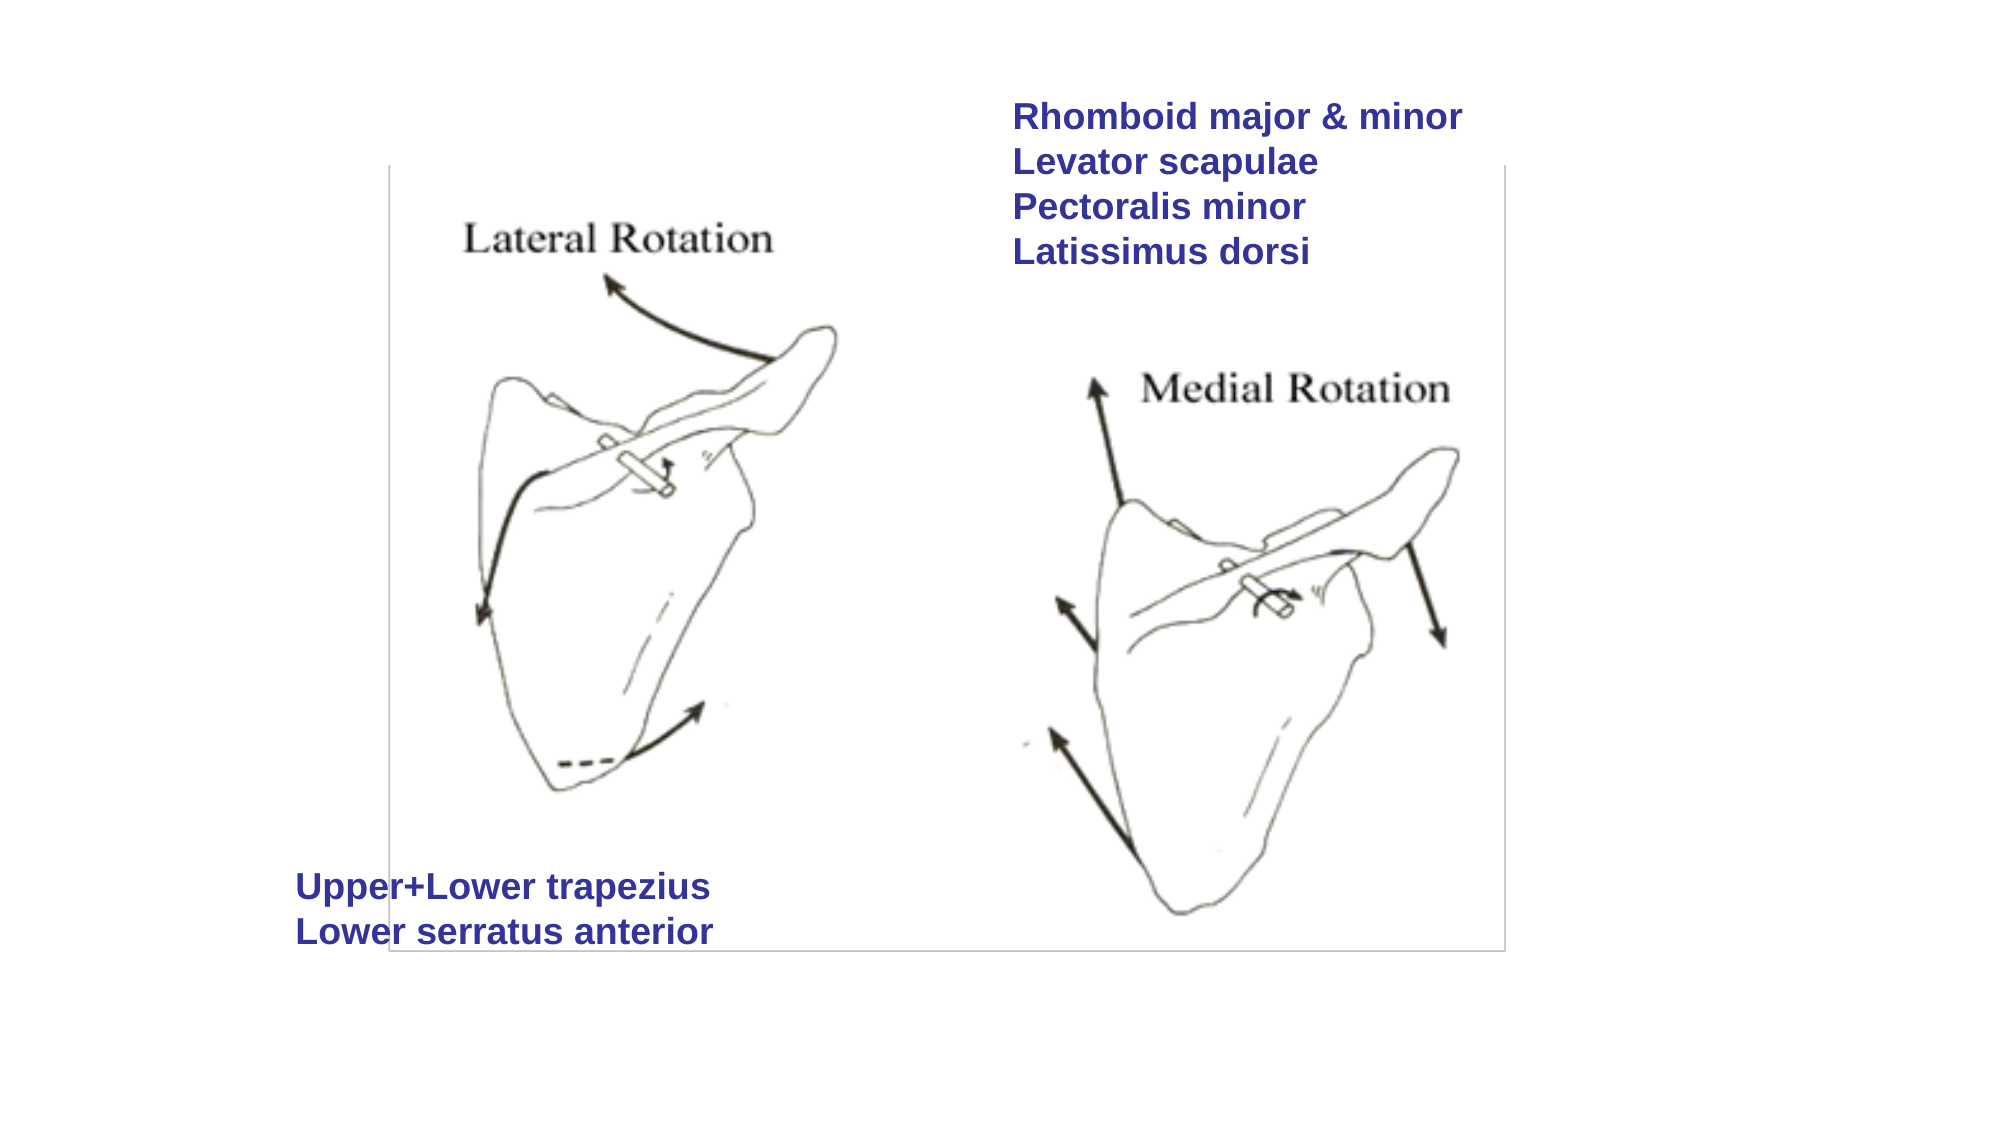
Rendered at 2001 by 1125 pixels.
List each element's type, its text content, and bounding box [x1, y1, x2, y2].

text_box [384, 115, 1511, 957]
text_box Rhomboid major & minor Levator scapulae Pectoralis minor Latissimus dorsi [997, 38, 1698, 326]
text_box Upper+Lower trapezius Lower serratus anterior [280, 788, 786, 1025]
